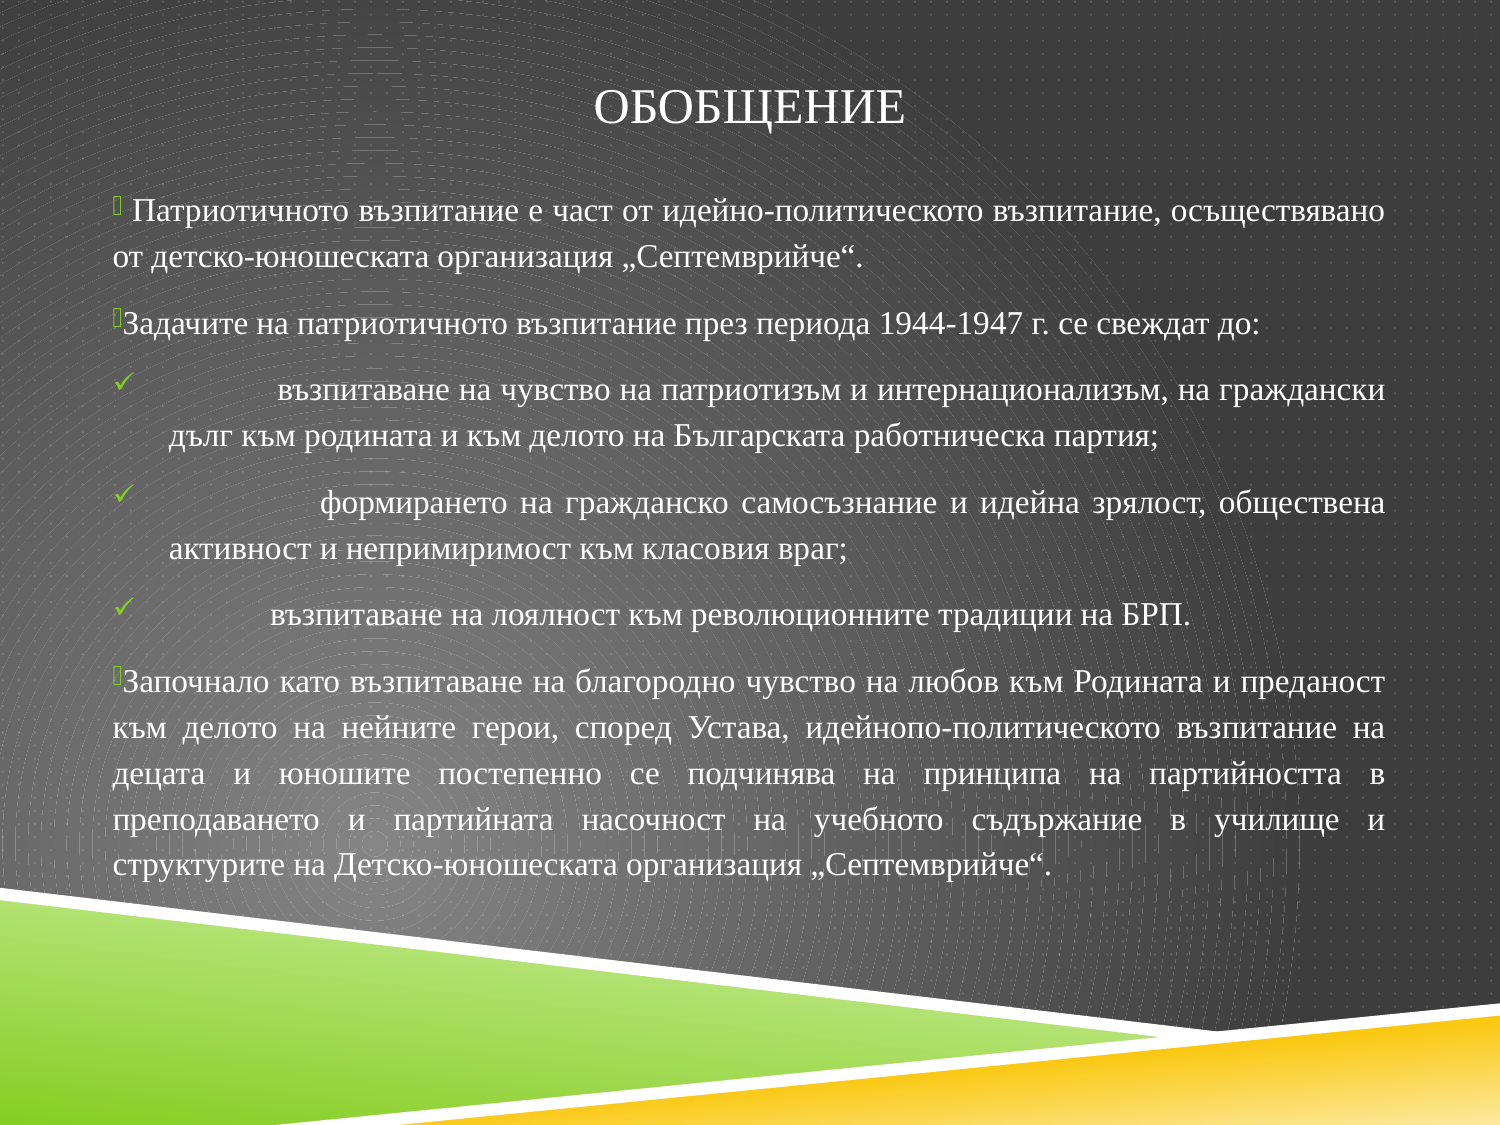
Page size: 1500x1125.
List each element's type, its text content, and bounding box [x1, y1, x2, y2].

title Обобщение [112, 45, 1388, 163]
list Патриотичното възпитание е част от идейно-политическото възпитание, осъществявано от детско-юношеската организация „Септемврийче“. Задачите на патриотичното възпитание през периода 1944-1947 г. се свеждат до: възпитаване на чувство на патриотизъм и интернационализъм, на граждански дълг към родината и към делото на Българската работническа партия; формирането на гражданско самосъзнание и идейна зрялост, обществена активност и непримиримост към класовия враг; възпитаване на лоялност към революционните традиции на БРП. Започнало като възпитаване на благородно чувство на любов към Родината и преданост към делото на нейните герои, според Устава, идейнопо-политическото възпитание на децата и юношите постепенно се подчинява на принципа на партийността в преподаването и партийната насочност на учебното съдържание в училище и структурите на Детско-юношеската организация „Септемврийче“. [112, 174, 1388, 1013]
